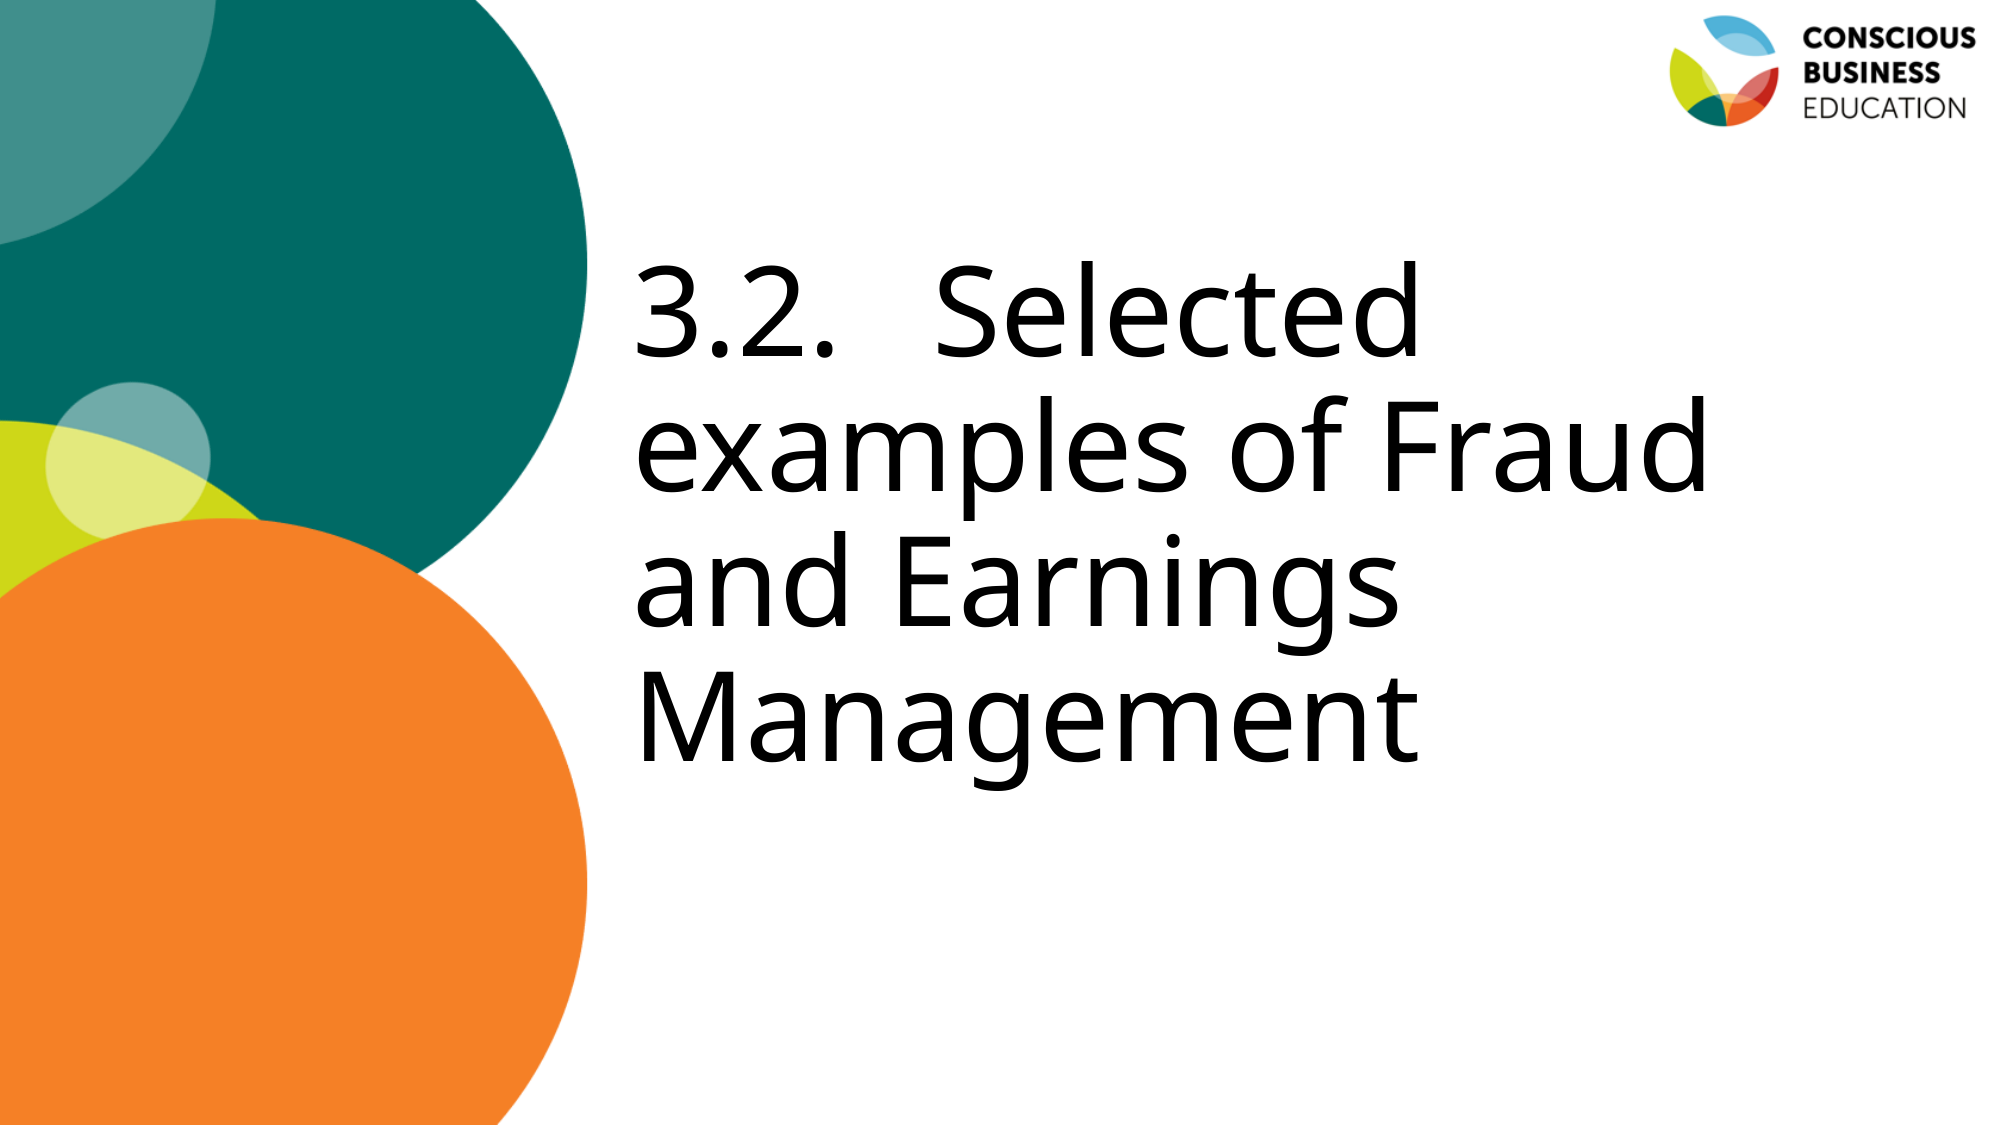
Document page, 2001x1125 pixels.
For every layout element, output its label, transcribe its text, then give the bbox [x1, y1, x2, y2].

picture [0, 0, 2000, 1125]
title 3.2. Selected examples of Fraud and Earnings Management [617, 328, 1887, 797]
